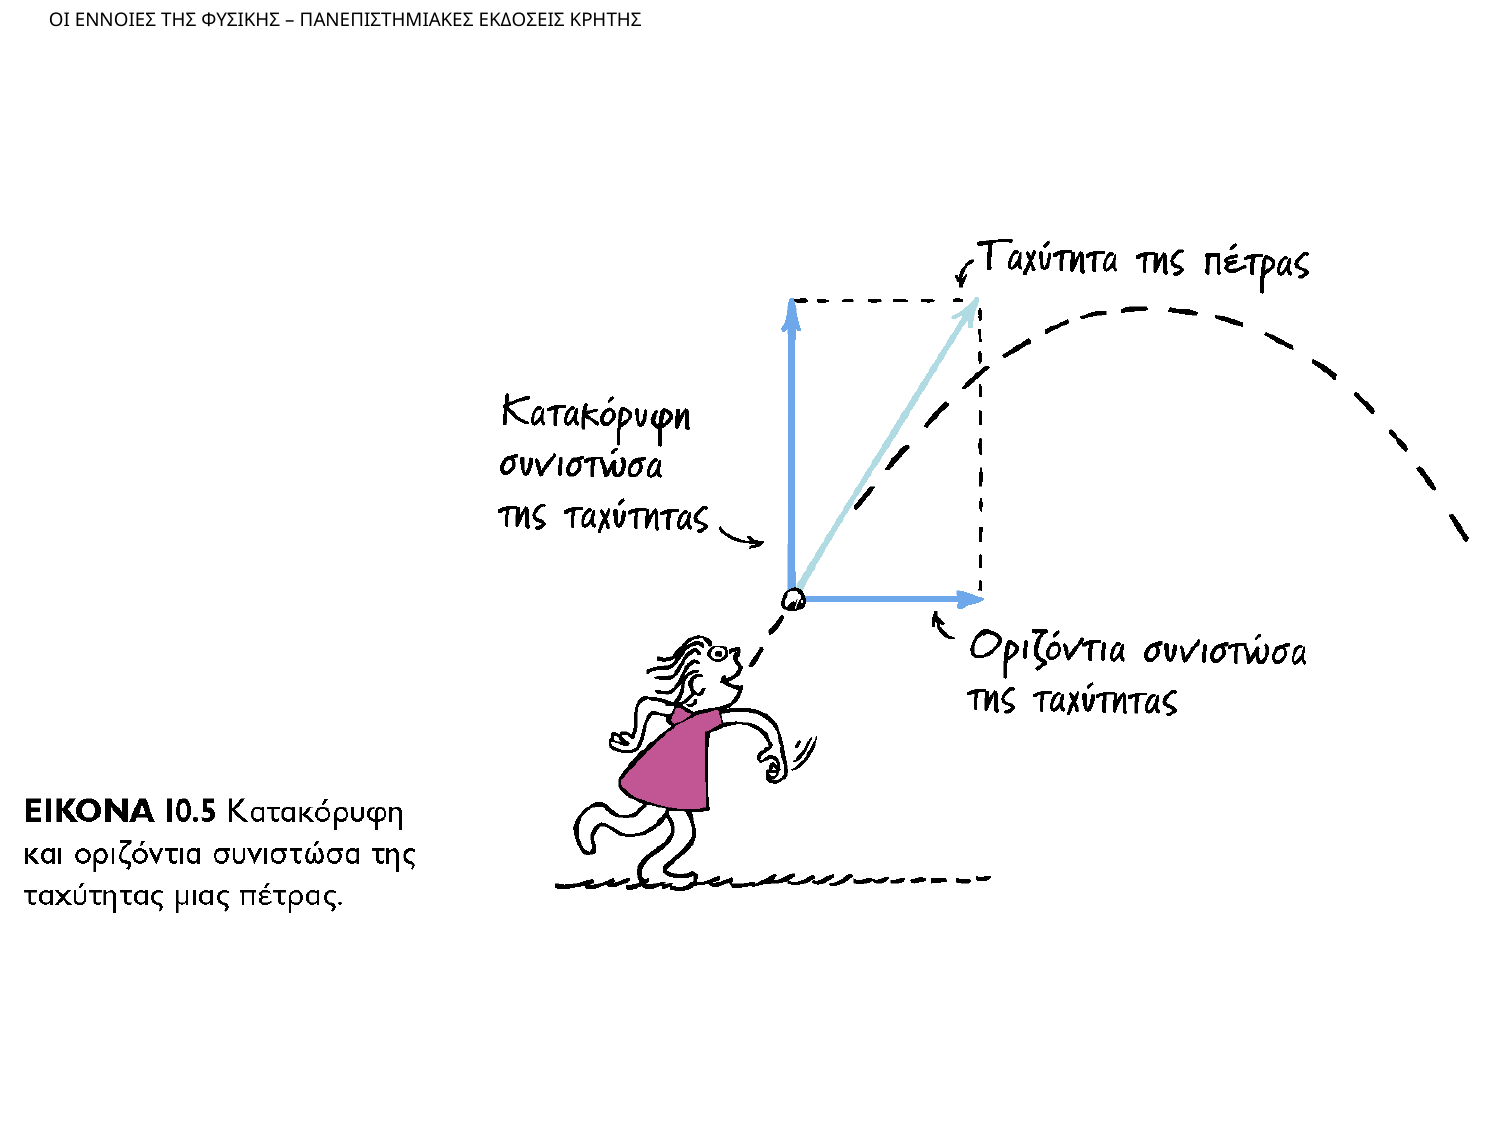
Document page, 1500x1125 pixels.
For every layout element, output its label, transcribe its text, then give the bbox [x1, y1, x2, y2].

text_box OI ENNOIEΣ THΣ ΦYΣIKHΣ – ΠANEΠIΣTHMIAKEΣ EKΔOΣEIΣ KPHTHΣ [34, 0, 657, 38]
picture [0, 212, 1500, 940]
